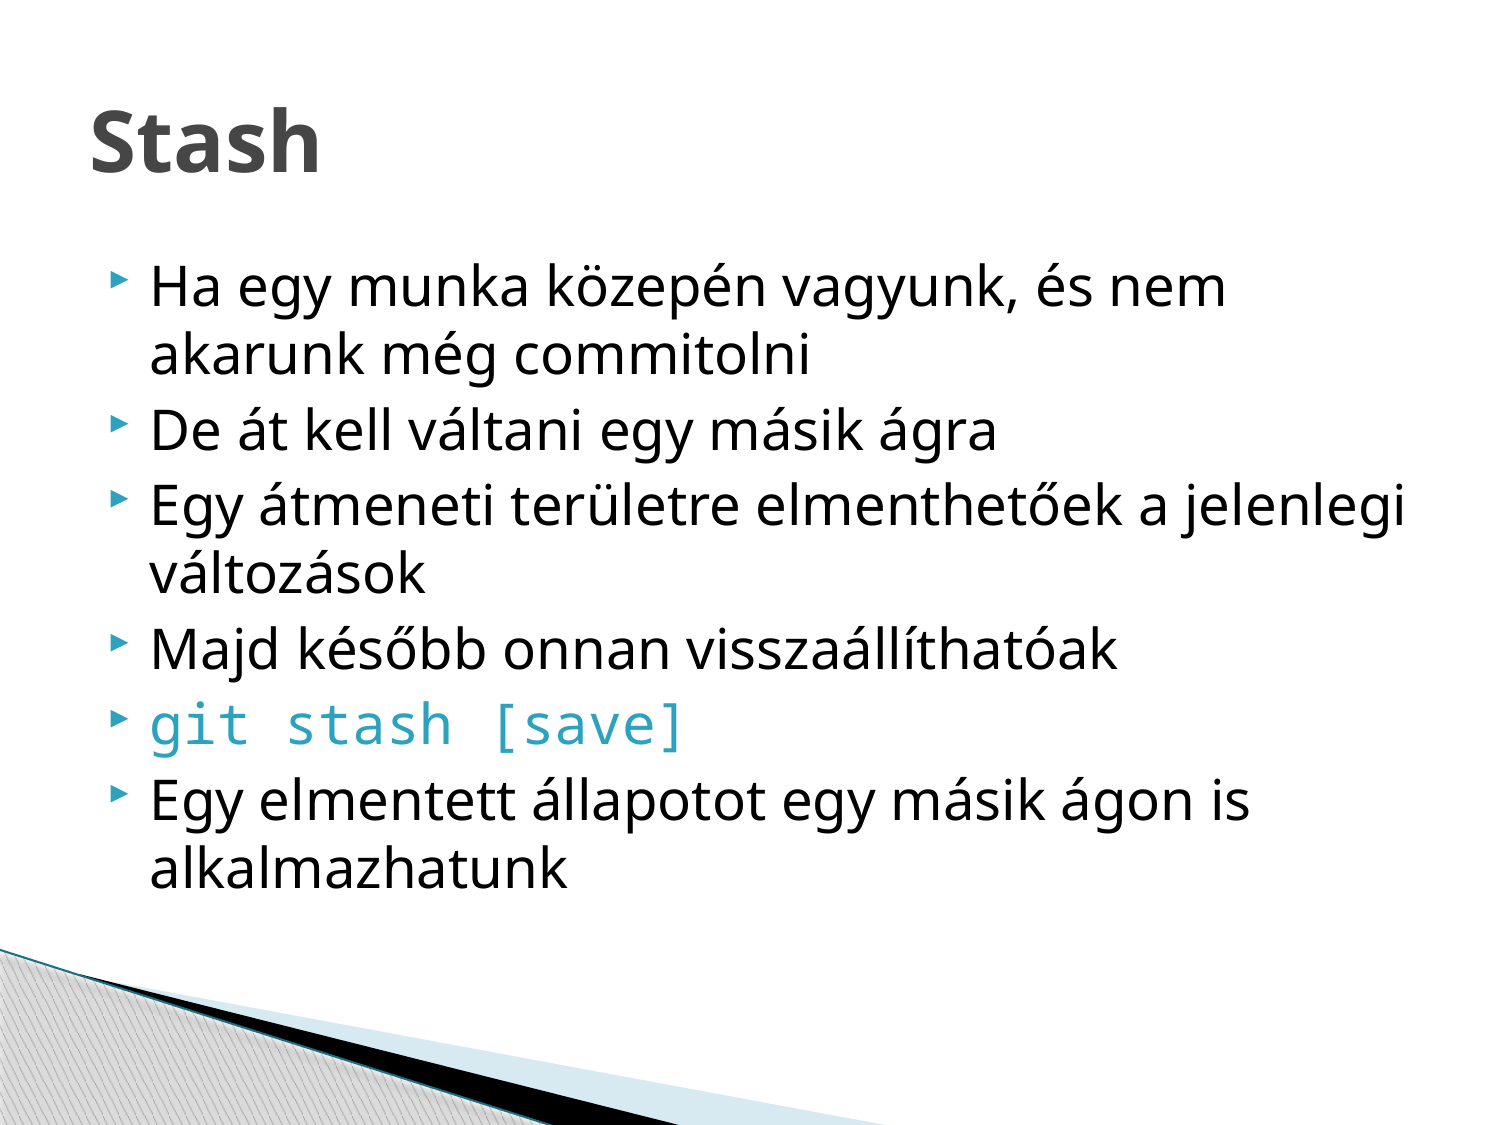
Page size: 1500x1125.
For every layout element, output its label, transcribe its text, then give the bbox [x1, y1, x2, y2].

list Ha egy munka közepén vagyunk, és nem akarunk még commitolni De át kell váltani egy másik ágra Egy átmeneti területre elmenthetőek a jelenlegi változások Majd később onnan visszaállíthatóak git stash [save] Egy elmentett állapotot egy másik ágon is alkalmazhatunk [75, 243, 1425, 986]
title Stash [75, 45, 1425, 233]
